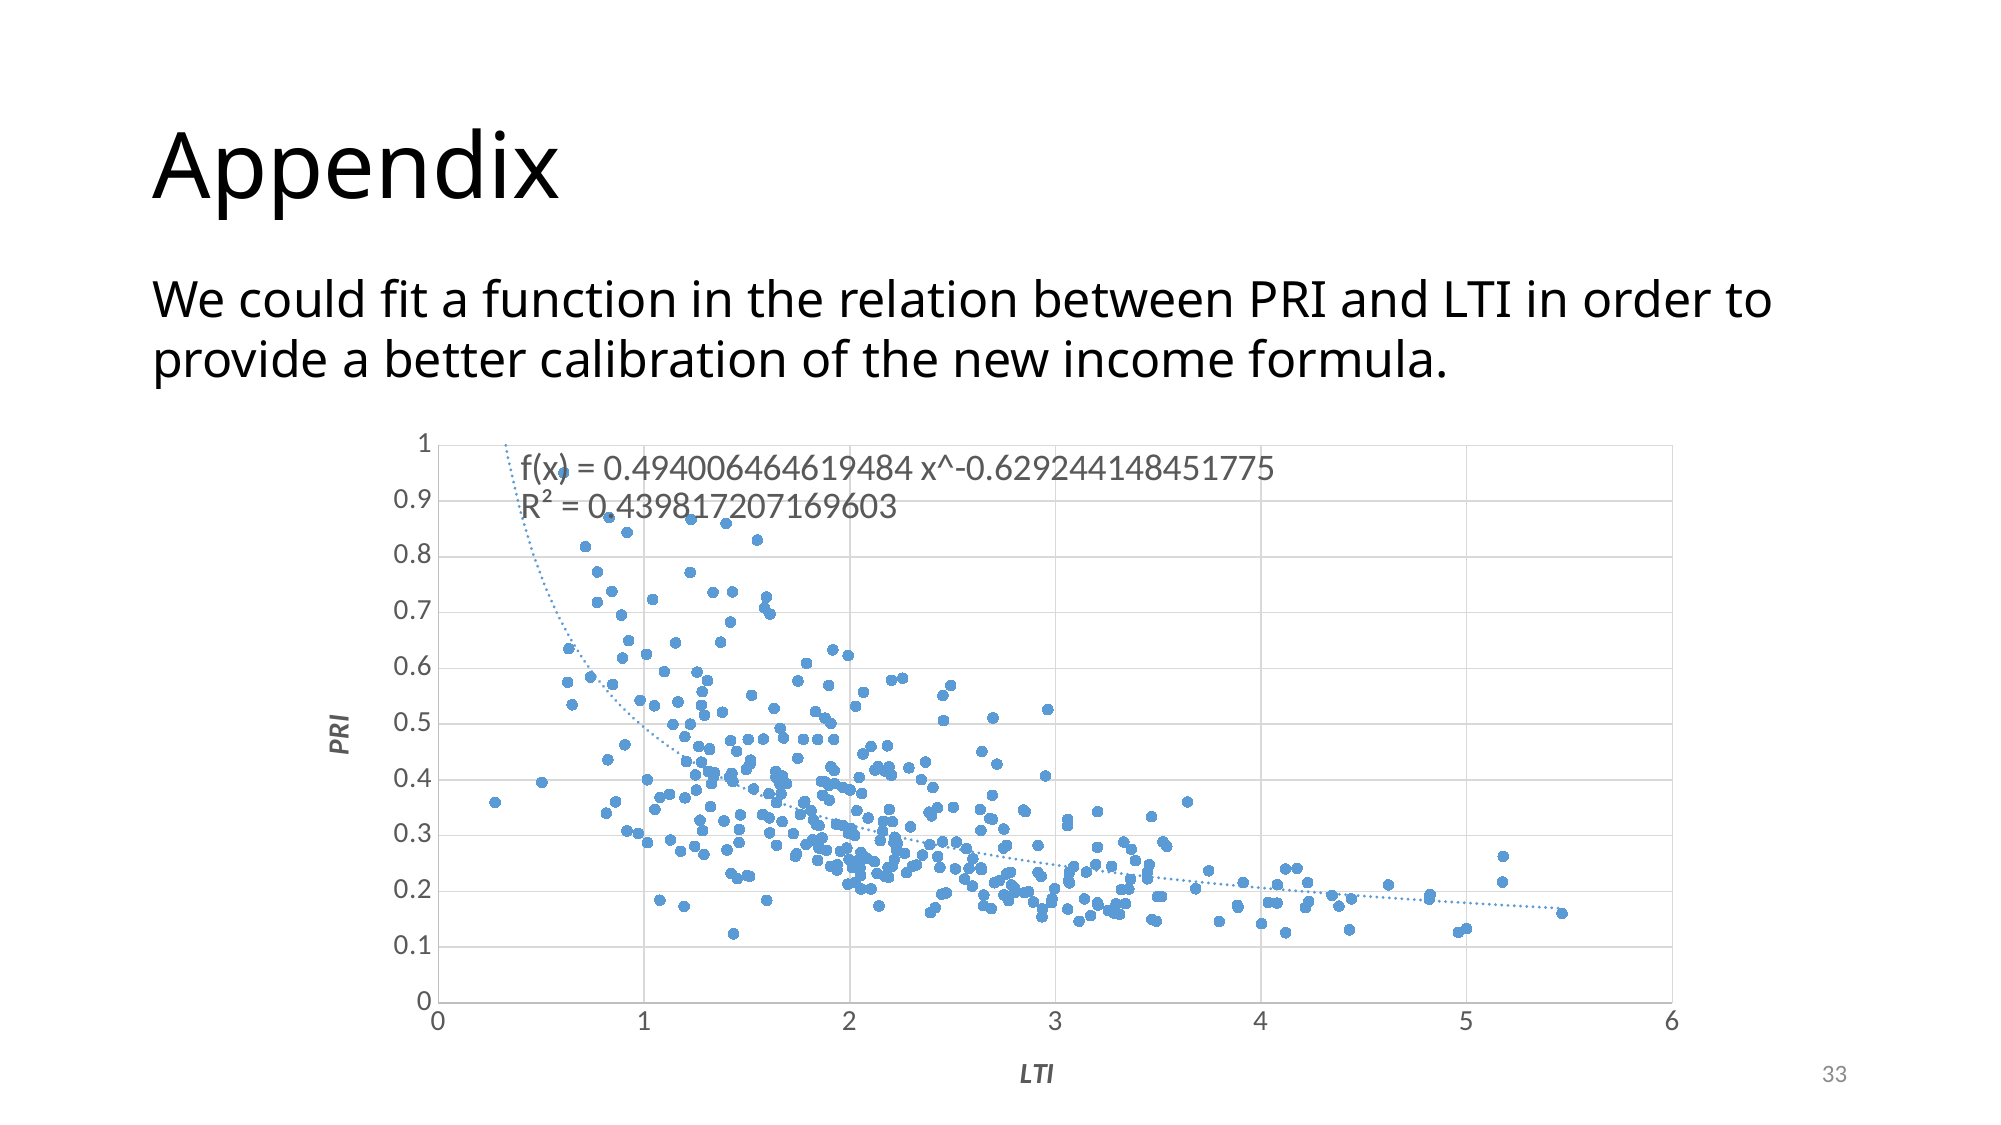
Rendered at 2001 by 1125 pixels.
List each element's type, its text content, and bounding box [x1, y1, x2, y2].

chart [291, 416, 1709, 1125]
title Appendix [137, 59, 1863, 278]
text_box We could fit a function in the relation between PRI and LTI in order to provide a better calibration of the new income formula. [137, 260, 1819, 395]
slide_number 33 [1709, 1042, 1863, 1103]
